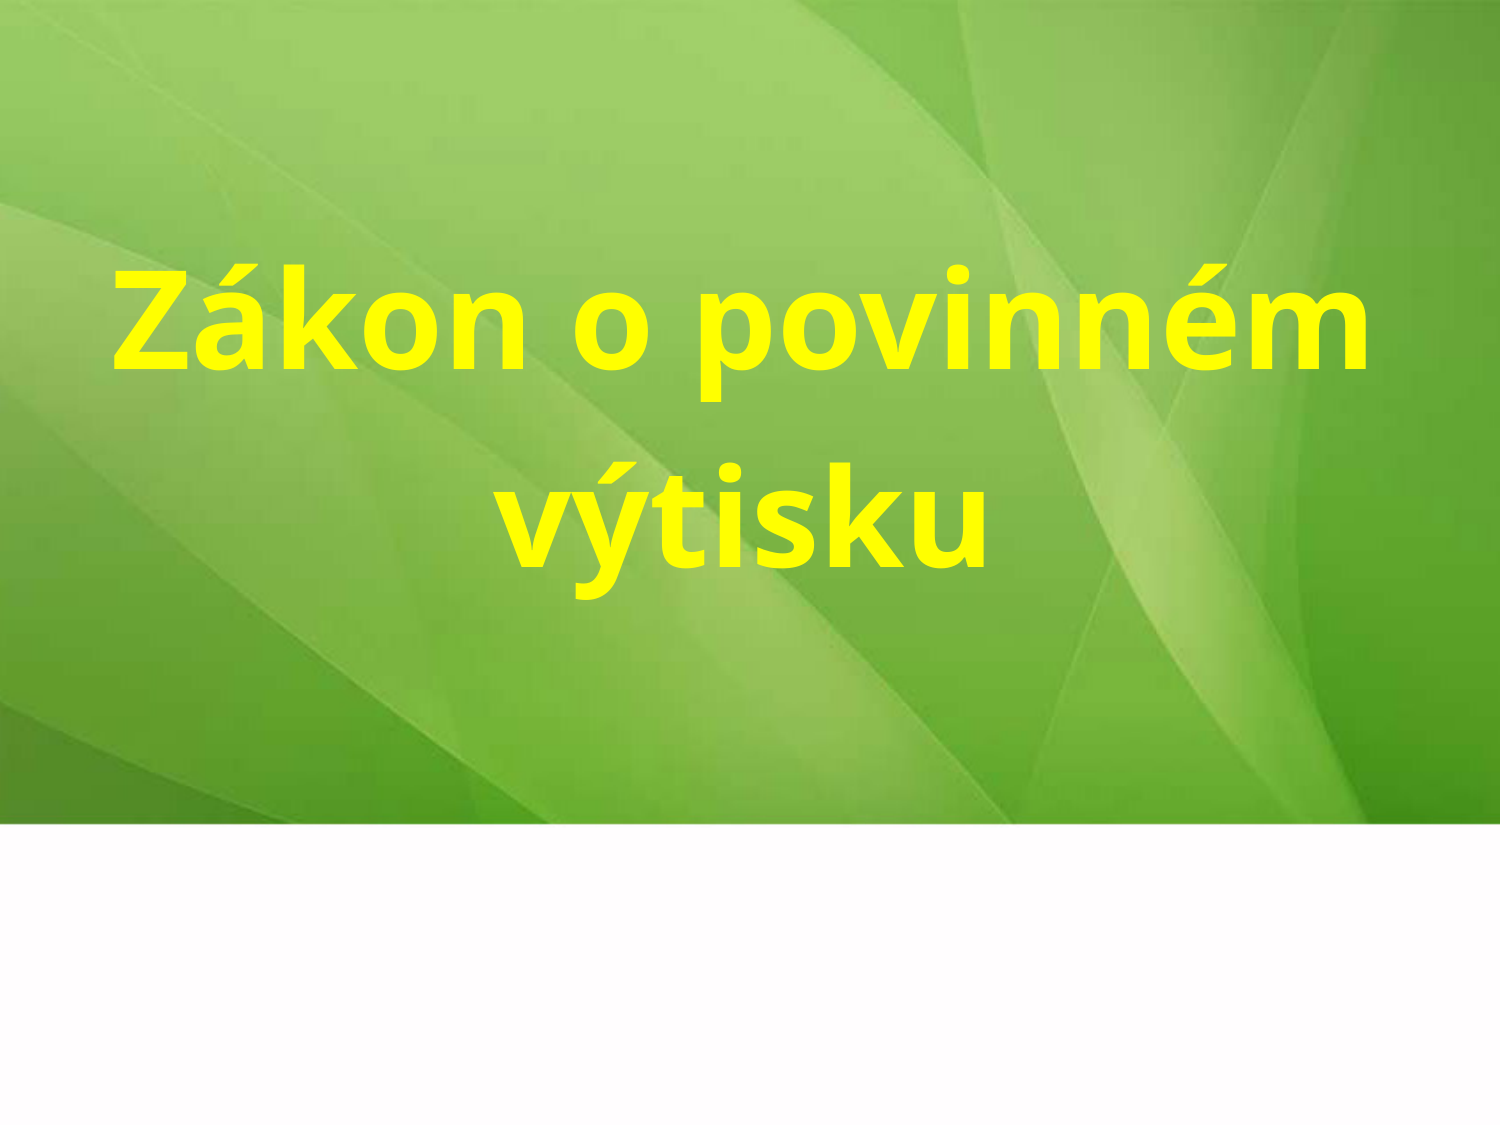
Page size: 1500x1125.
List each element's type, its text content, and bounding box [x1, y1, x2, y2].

title Zákon o povinném výtisku [64, 160, 1424, 634]
picture [0, 0, 1500, 1125]
